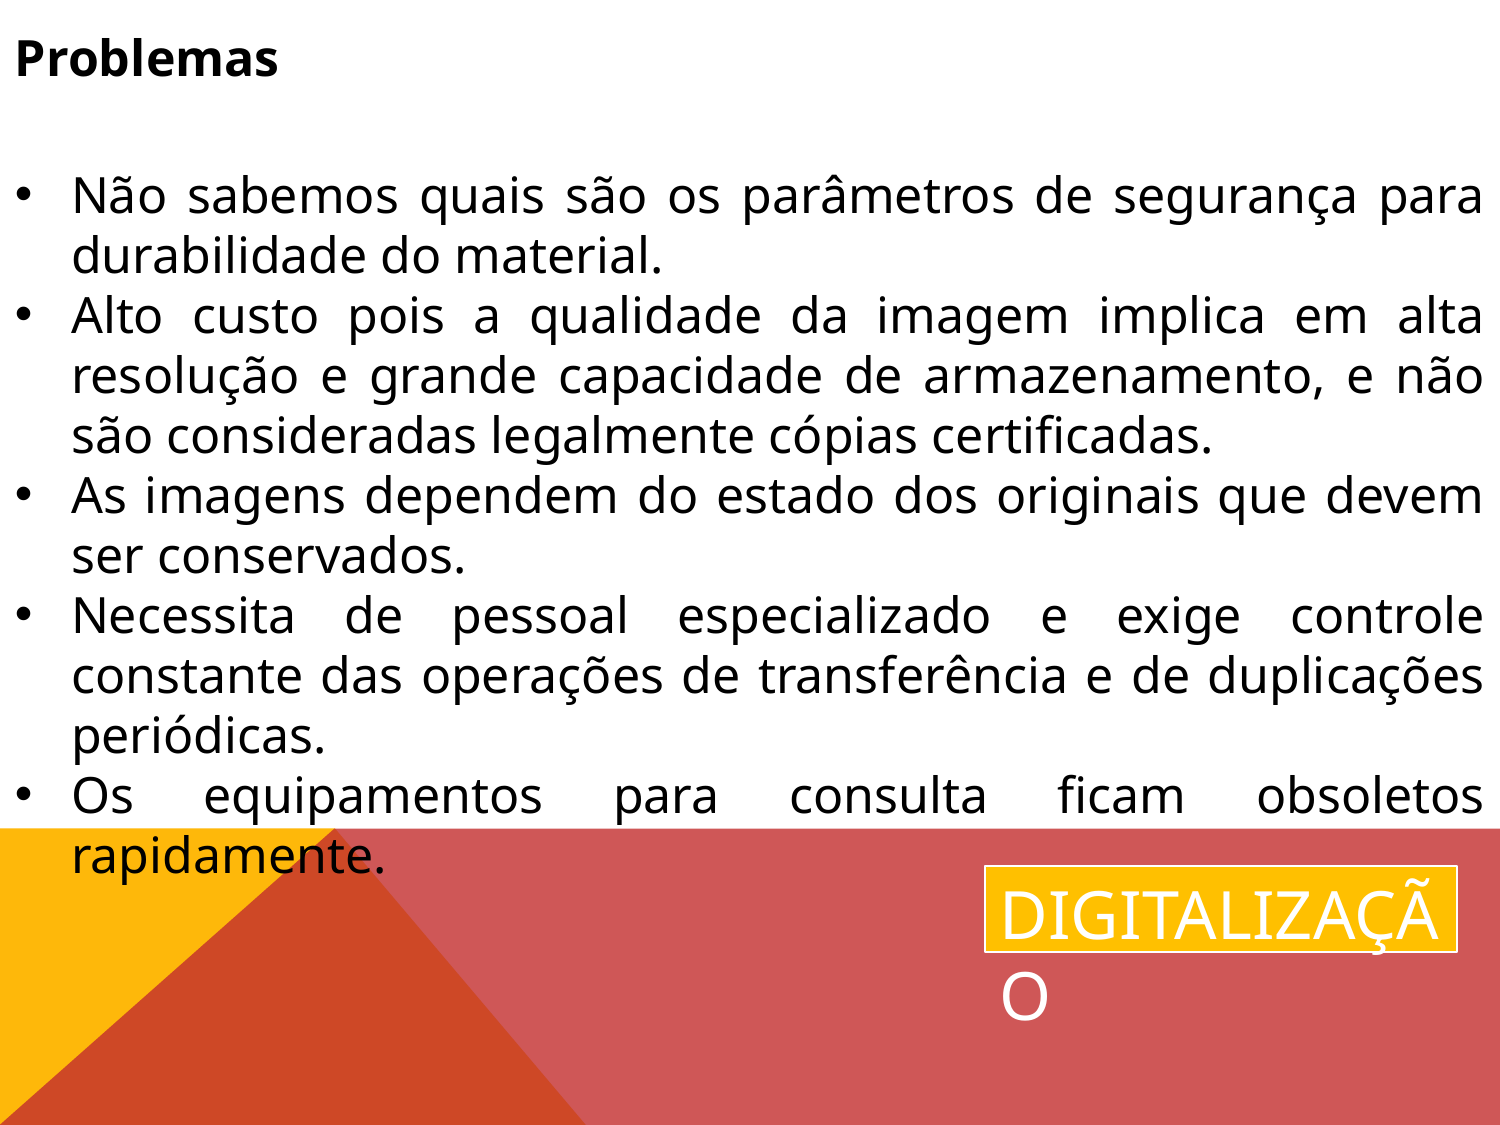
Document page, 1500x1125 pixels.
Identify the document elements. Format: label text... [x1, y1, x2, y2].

text_box Digitalização [984, 865, 1458, 953]
text_box Problemas Não sabemos quais são os parâmetros de segurança para durabilidade do material. Alto custo pois a qualidade da imagem implica em alta resolução e grande capacidade de armazenamento, e não são consideradas legalmente cópias certificadas. As imagens dependem do estado dos originais que devem ser conservados. Necessita de pessoal especializado e exige controle constante das operações de transferência e de duplicações periódicas. Os equipamentos para consulta ficam obsoletos rapidamente. [0, 19, 1500, 787]
